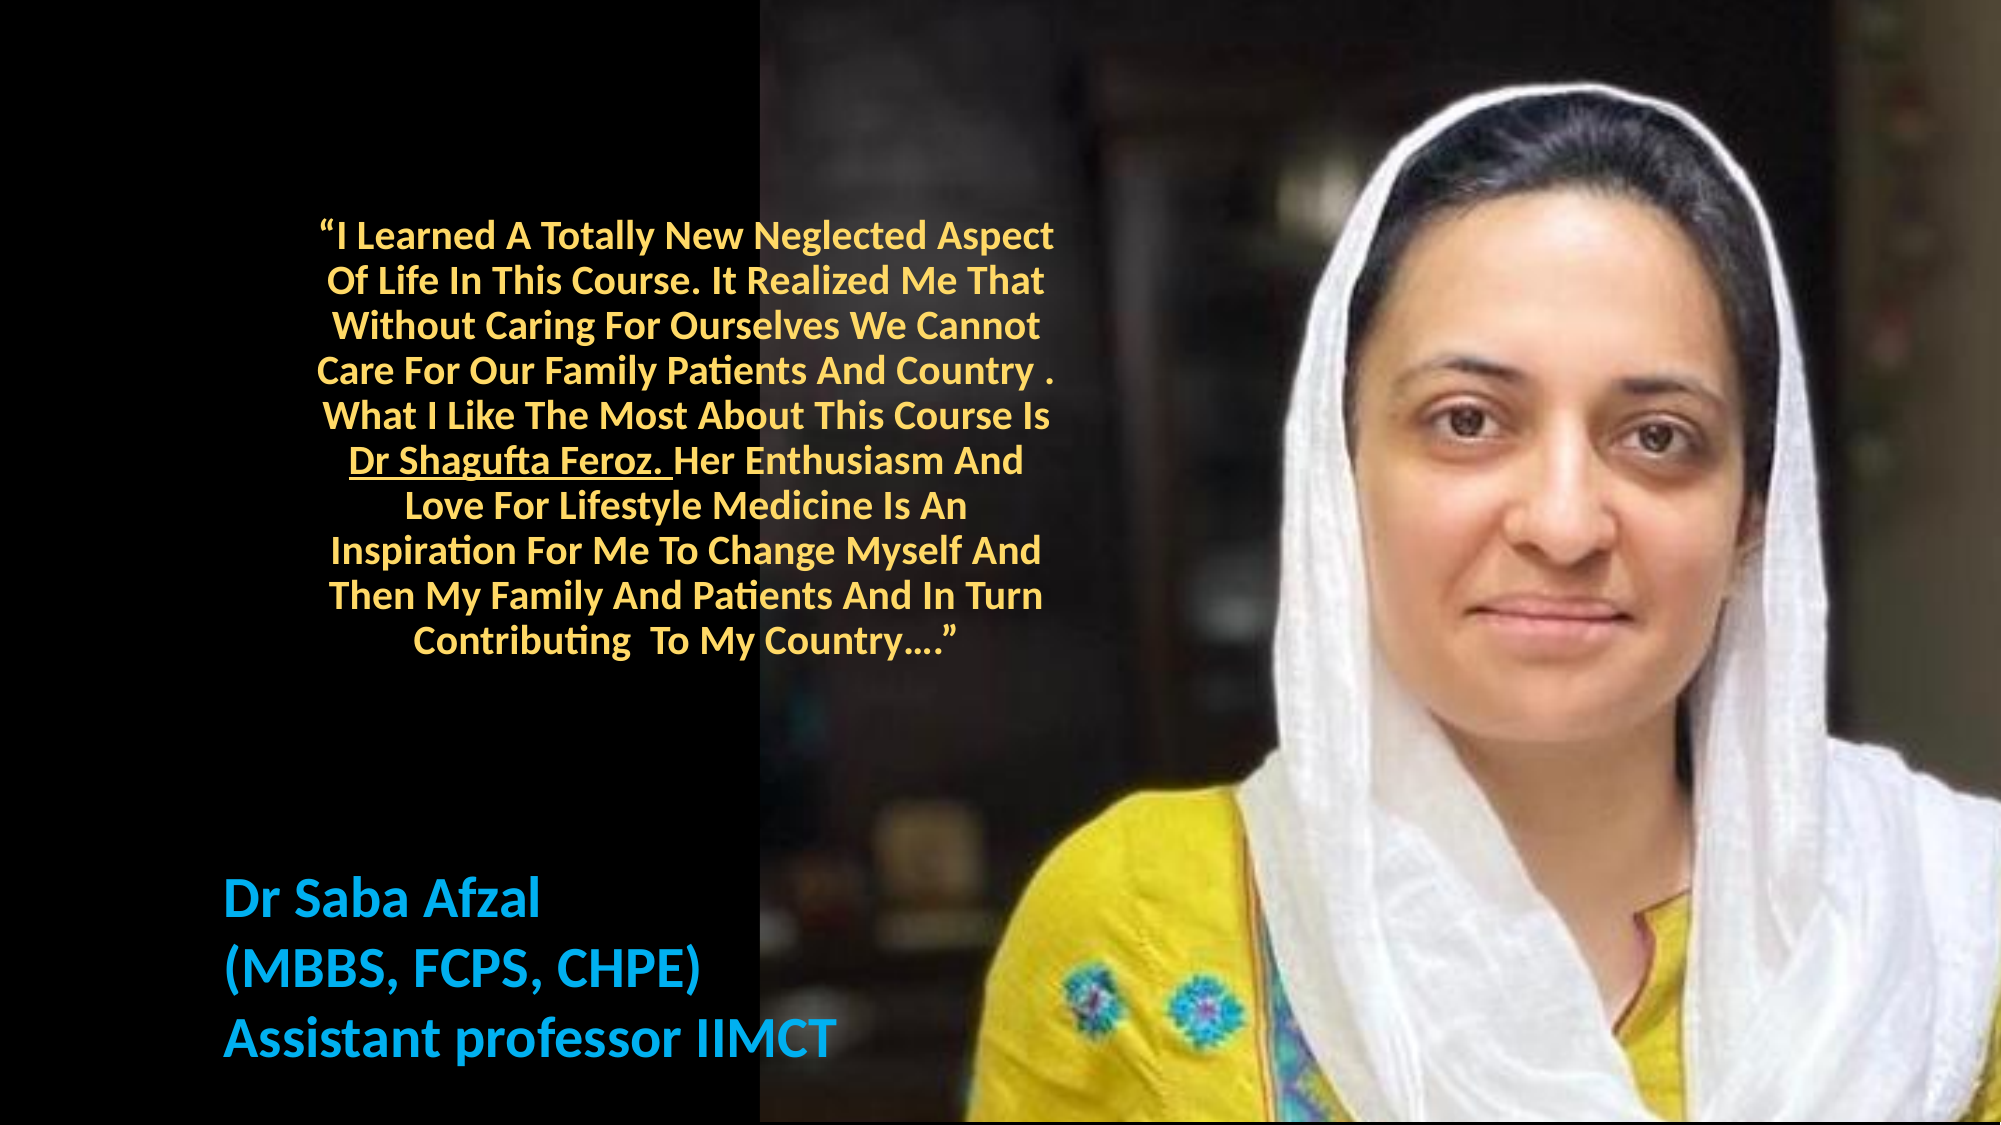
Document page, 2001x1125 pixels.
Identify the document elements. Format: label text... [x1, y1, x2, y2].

text_box “I Learned A Totally New Neglected Aspect Of Life In This Course. It Realized Me That Without Caring For Ourselves We Cannot Care For Our Family Patients And Country . What I Like The Most About This Course Is Dr Shagufta Feroz. Her Enthusiasm And Love For Lifestyle Medicine Is An Inspiration For Me To Change Myself And Then My Family And Patients And In Turn Contributing To My Country….” [301, 201, 759, 672]
text_box Dr Saba Afzal (MBBS, FCPS, CHPE) Assistant professor IIMCT [208, 851, 759, 1077]
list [759, 0, 2000, 1122]
